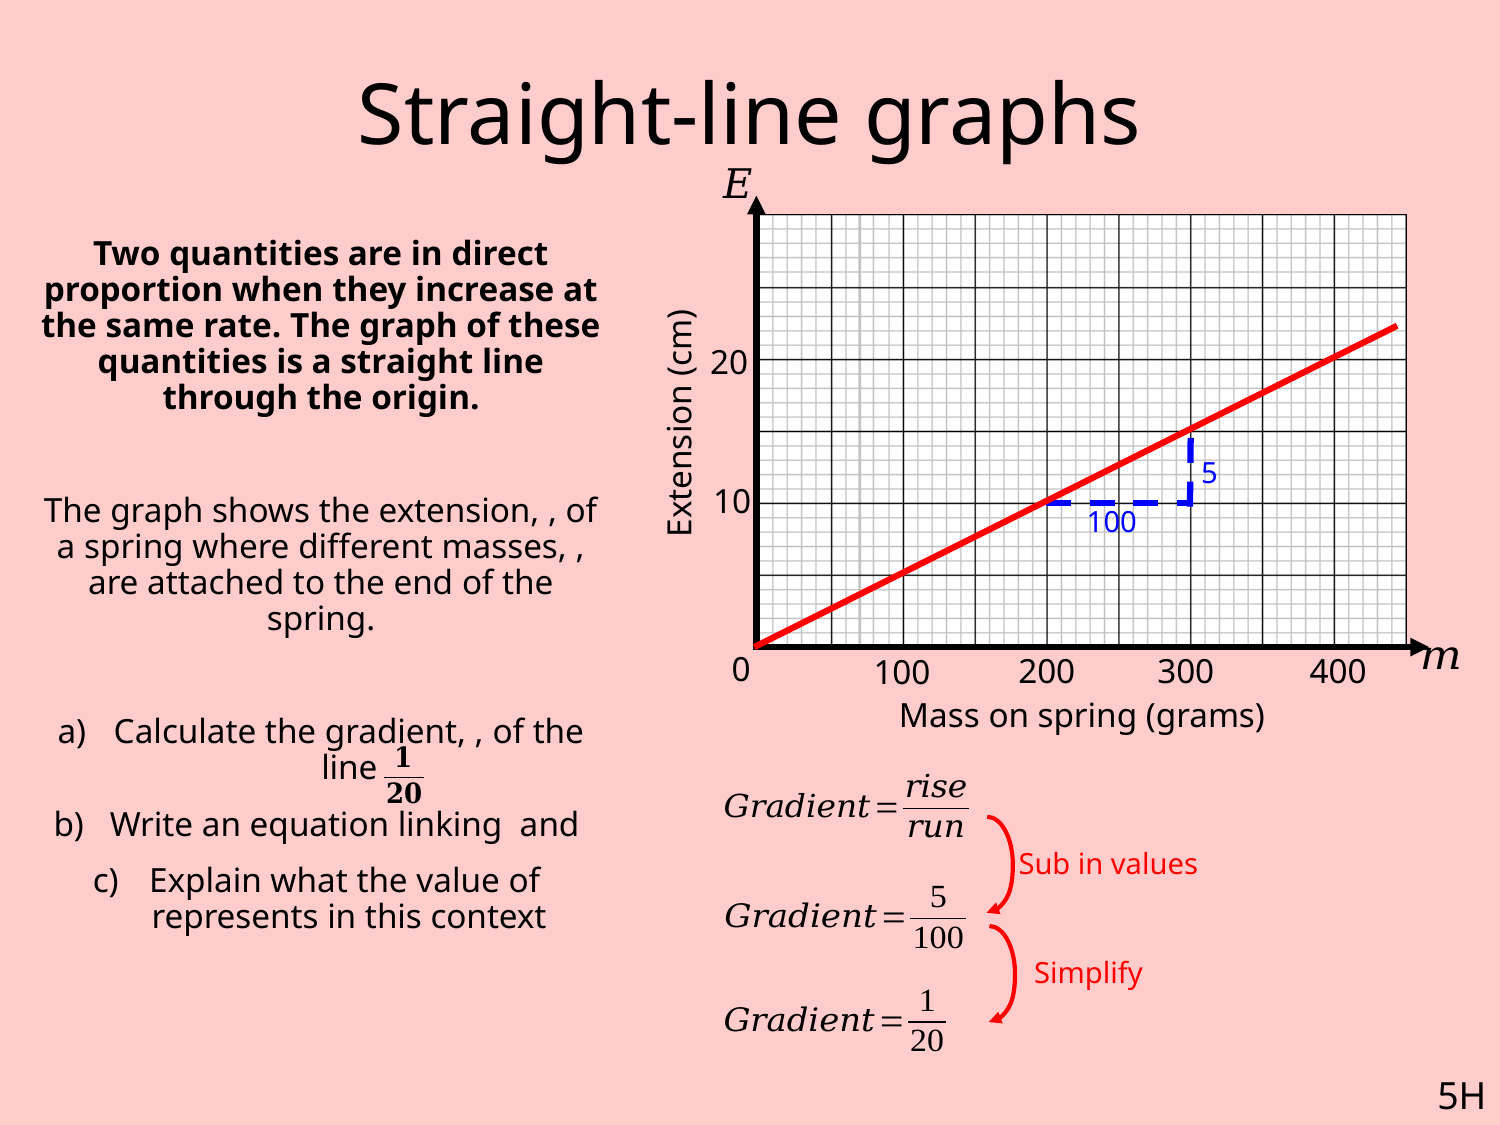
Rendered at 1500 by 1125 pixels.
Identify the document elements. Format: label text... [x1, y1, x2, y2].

title Straight-line graphs [103, 35, 1397, 199]
text_box [986, 816, 1011, 915]
text_box [988, 925, 1013, 1024]
text_box 5H [1422, 1064, 1500, 1125]
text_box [754, 325, 1398, 648]
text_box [650, 162, 1463, 743]
text_box Simplify [998, 946, 1179, 997]
text_box Sub in values [1002, 837, 1215, 888]
